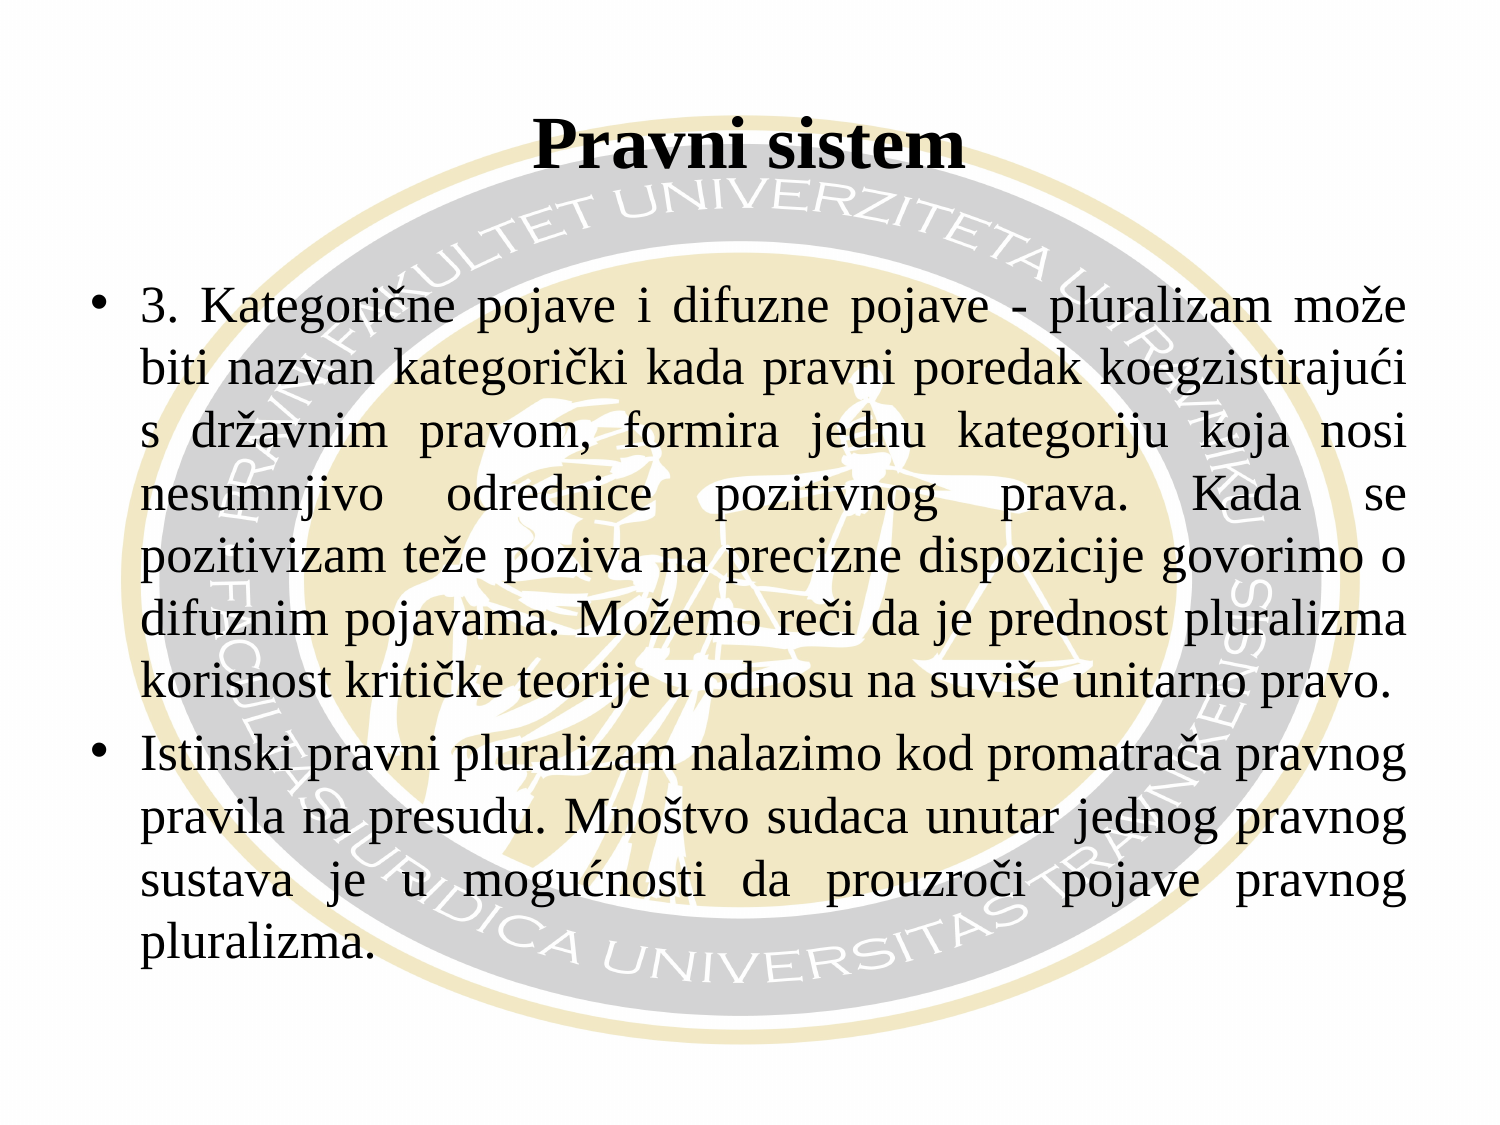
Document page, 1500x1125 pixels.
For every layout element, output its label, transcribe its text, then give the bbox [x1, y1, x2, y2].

list 3. Kategorične pojave i difuzne pojave - pluralizam može biti nazvan kategorički kada pravni poredak koegzistirajući s državnim pravom, formira jednu kategoriju koja nosi nesumnjivo odrednice pozitivnog prava. Kada se pozitivizam teže poziva na precizne dispozicije govorimo o difuznim pojavama. Možemo reči da je prednost pluralizma korisnost kritičke teorije u odnosu na suviše unitarno pravo. Istinski pravni pluralizam nalazimo kod promatrača pravnog pravila na presudu. Mnoštvo sudaca unutar jednog pravnog sustava je u mogućnosti da prouzroči pojave pravnog pluralizma. [75, 262, 1425, 1005]
title Pravni sistem [75, 45, 1425, 233]
